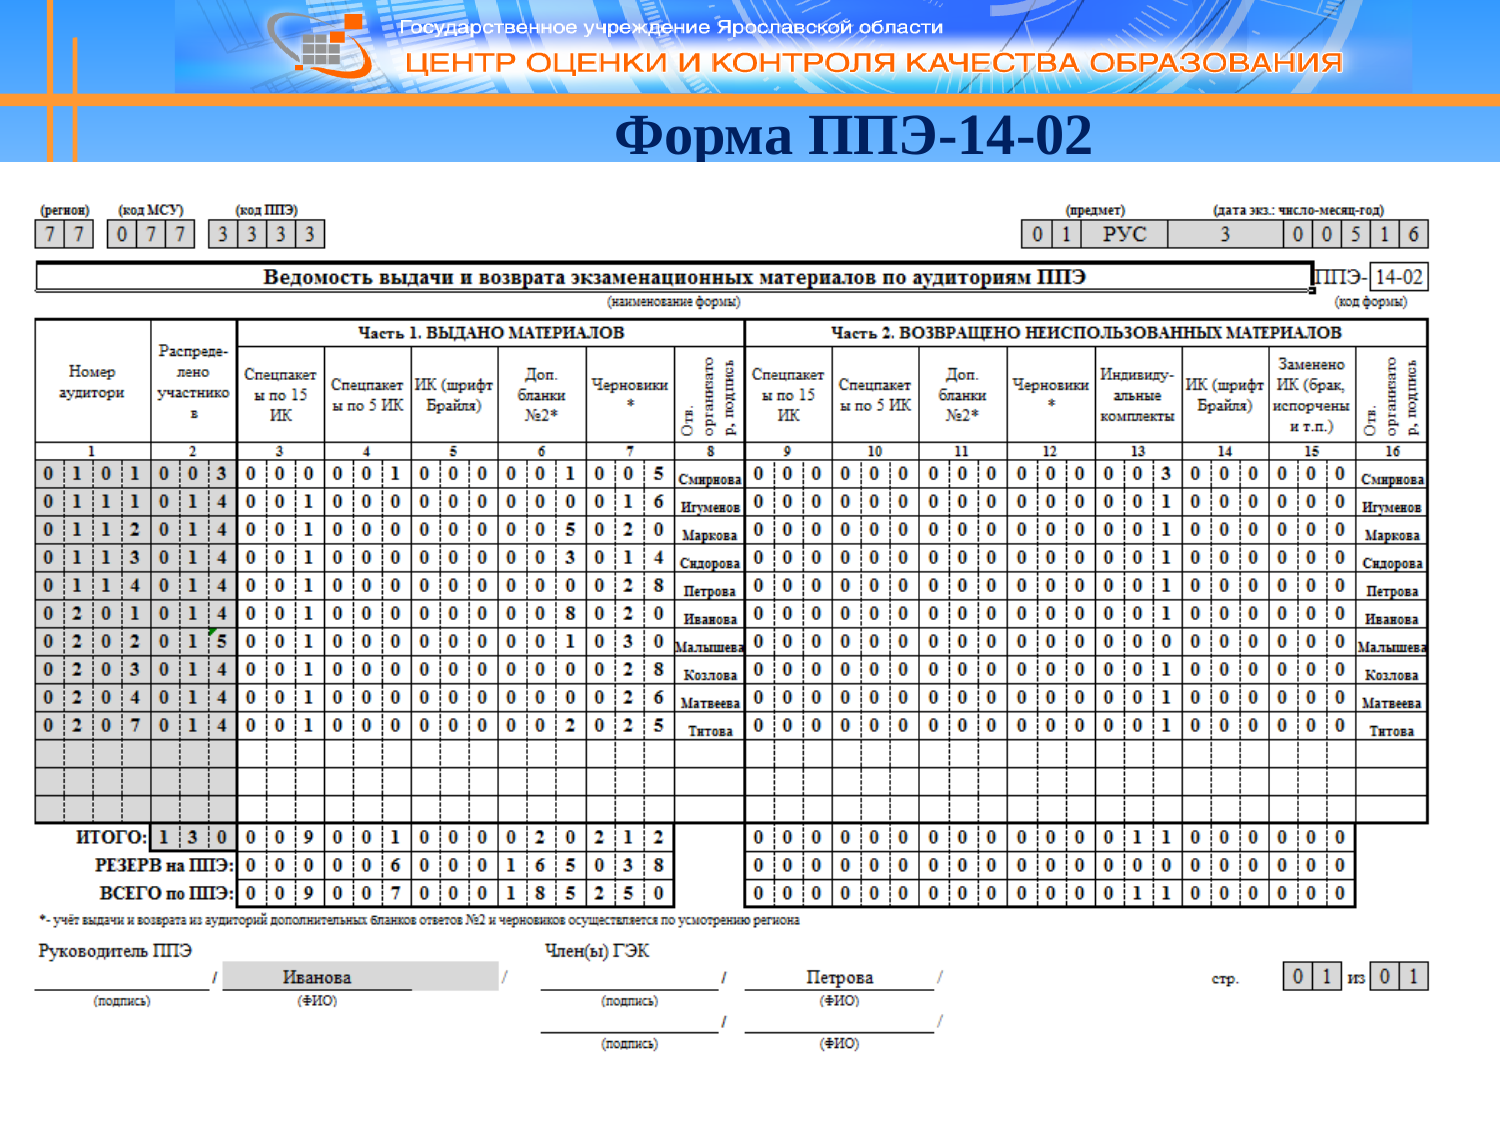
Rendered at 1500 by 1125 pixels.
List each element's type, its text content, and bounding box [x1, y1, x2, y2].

picture [174, 0, 1413, 93]
picture [0, 162, 1500, 1125]
text_box [903, 150, 927, 154]
text_box Форма ППЭ-14-02 [375, 87, 1348, 150]
text_box [697, 150, 719, 158]
text_box [1042, 150, 1057, 154]
text_box [768, 150, 791, 154]
